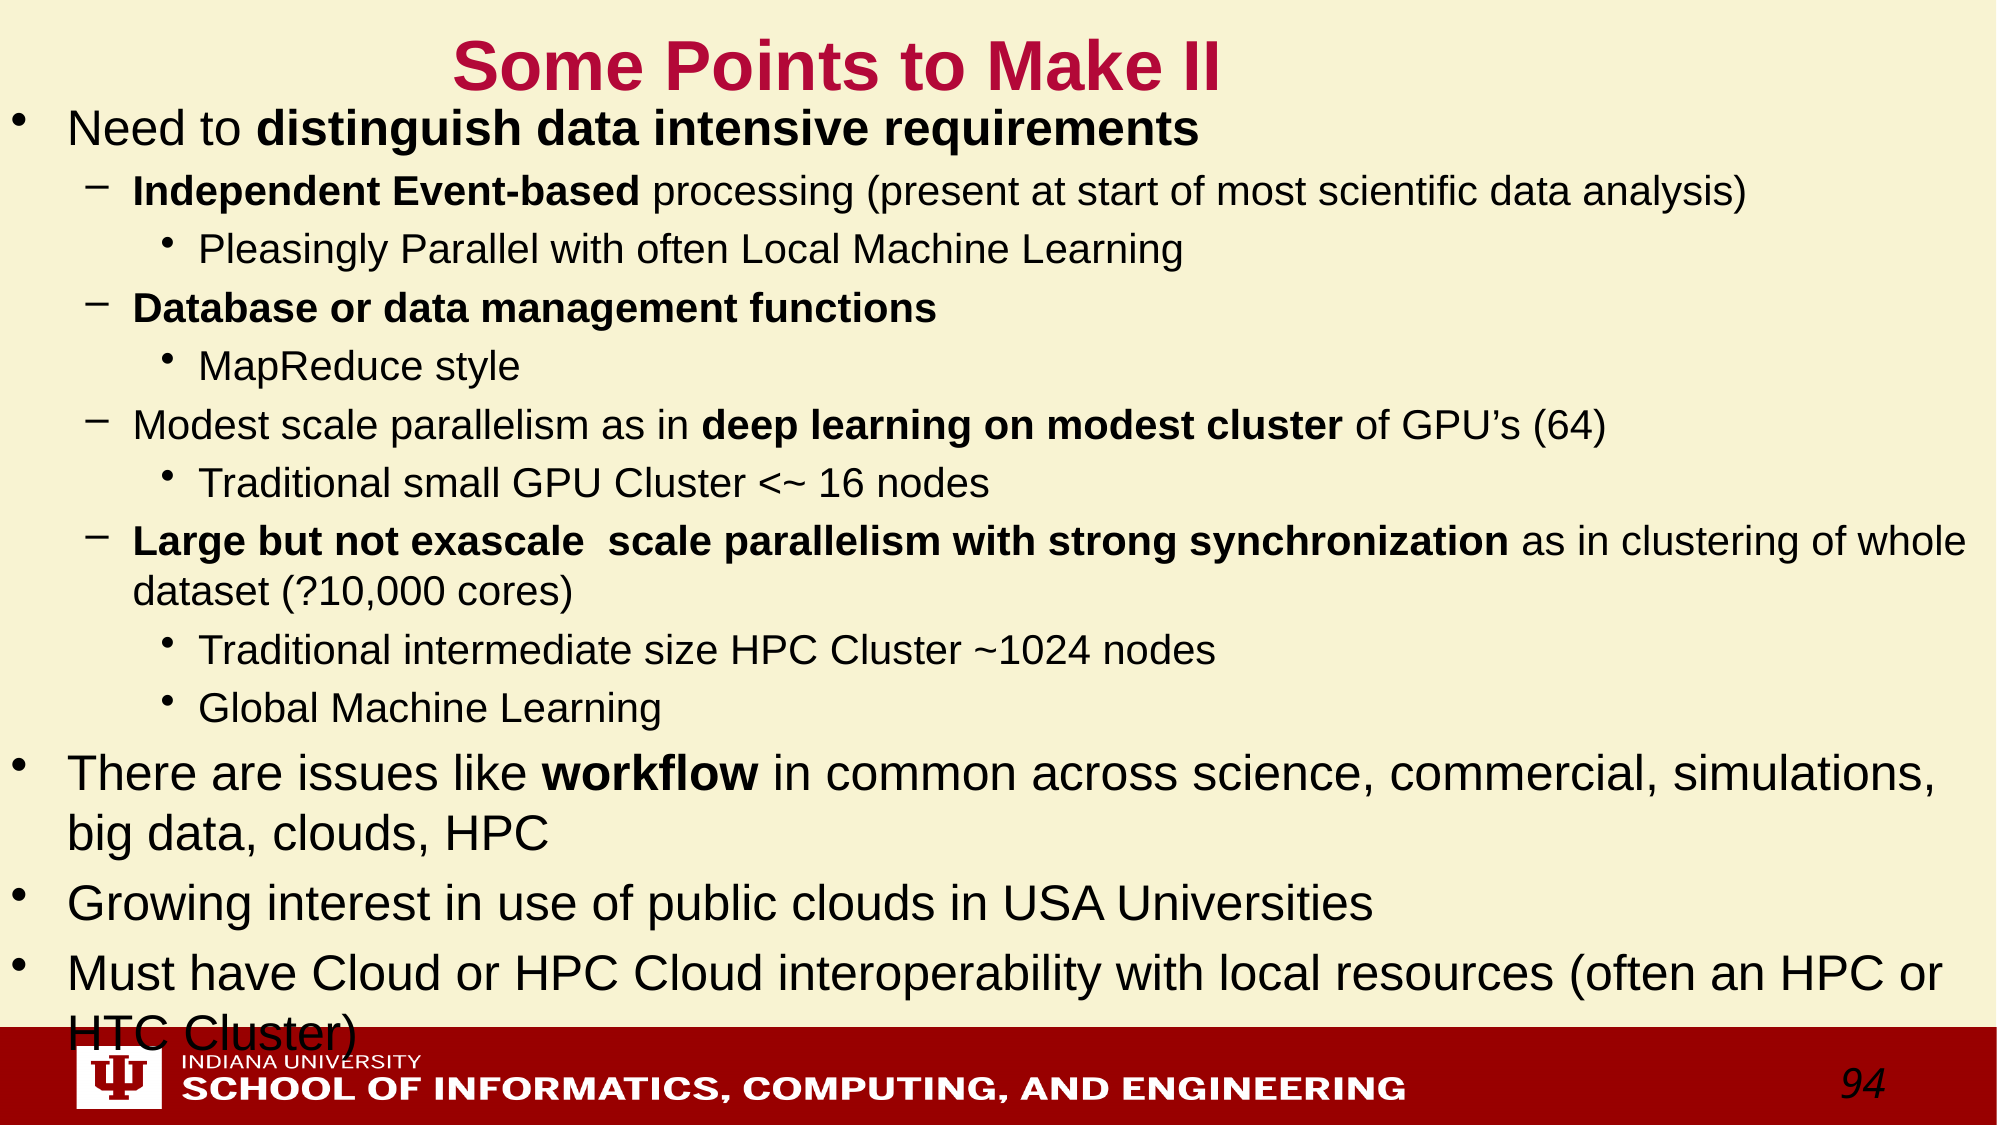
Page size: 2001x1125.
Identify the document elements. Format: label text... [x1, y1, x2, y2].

slide_number 94 [1824, 1049, 1969, 1098]
picture [0, 1027, 1997, 1125]
list Need to distinguish data intensive requirements Independent Event-based processing (present at start of most scientific data analysis) Pleasingly Parallel with often Local Machine Learning Database or data management functions MapReduce style Modest scale parallelism as in deep learning on modest cluster of GPU’s (64) Traditional small GPU Cluster <~ 16 nodes Large but not exascale scale parallelism with strong synchronization as in clustering of whole dataset (?10,000 cores) Traditional intermediate size HPC Cluster ~1024 nodes Global Machine Learning There are issues like workflow in common across science, commercial, simulations, big data, clouds, HPC Growing interest in use of public clouds in USA Universities Must have Cloud or HPC Cloud interoperability with local resources (often an HPC or HTC Cluster) [0, 88, 1996, 1037]
title Some Points to Make II [437, 0, 1747, 125]
